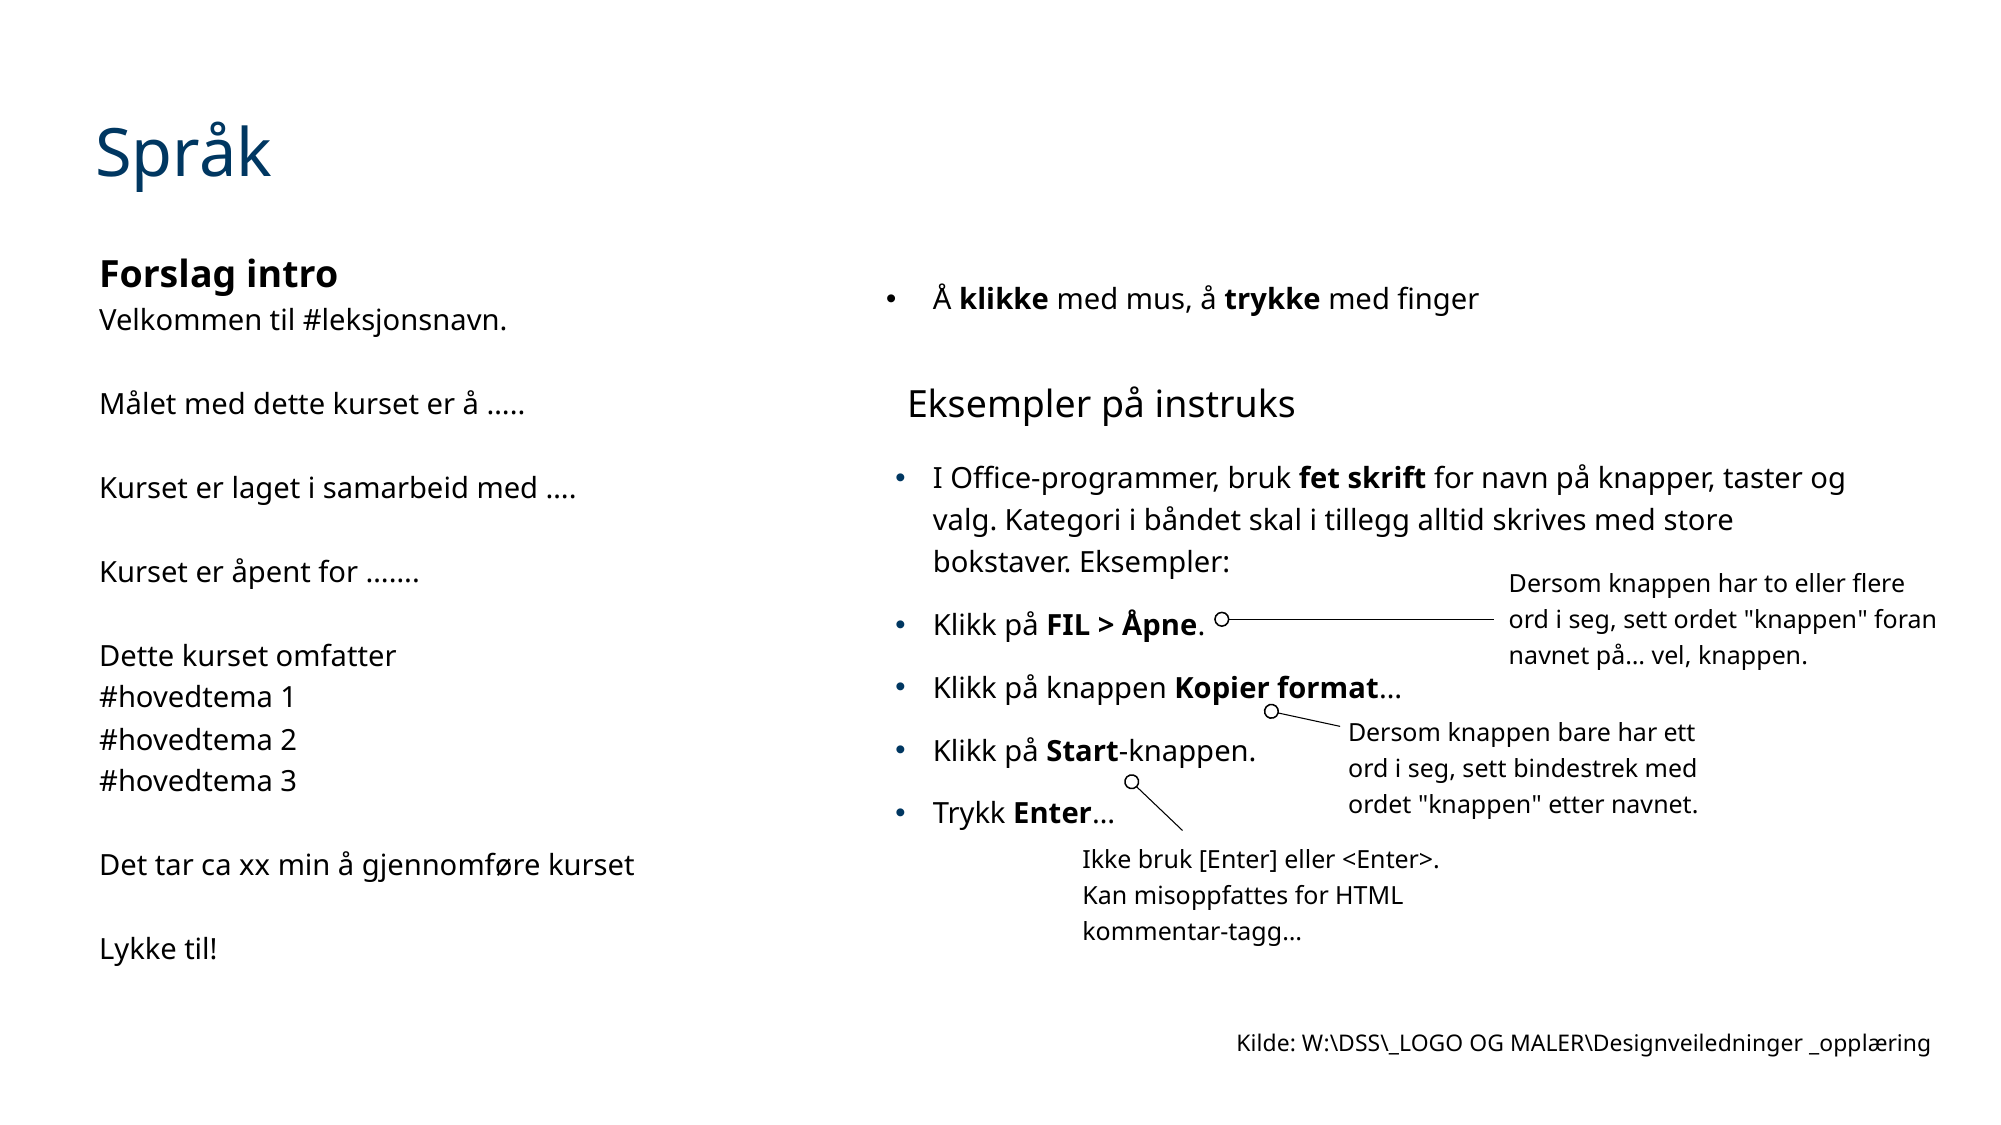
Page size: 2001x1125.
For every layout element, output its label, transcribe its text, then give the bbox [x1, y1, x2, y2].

text_box Forslag intro Velkommen til #leksjonsnavn. Målet med dette kurset er å ….. Kurset er laget i samarbeid med …. Kurset er åpent for ……. Dette kurset omfatter #hovedtema 1 #hovedtema 2 #hovedtema 3 Det tar ca xx min å gjennomføre kurset Lykke til! [84, 233, 757, 973]
text_box Kilde: W:\DSS\_LOGO OG MALER\Designveiledninger _opplæring [1221, 1020, 2000, 1063]
title Språk [80, 37, 1880, 255]
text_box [871, 266, 1954, 1033]
